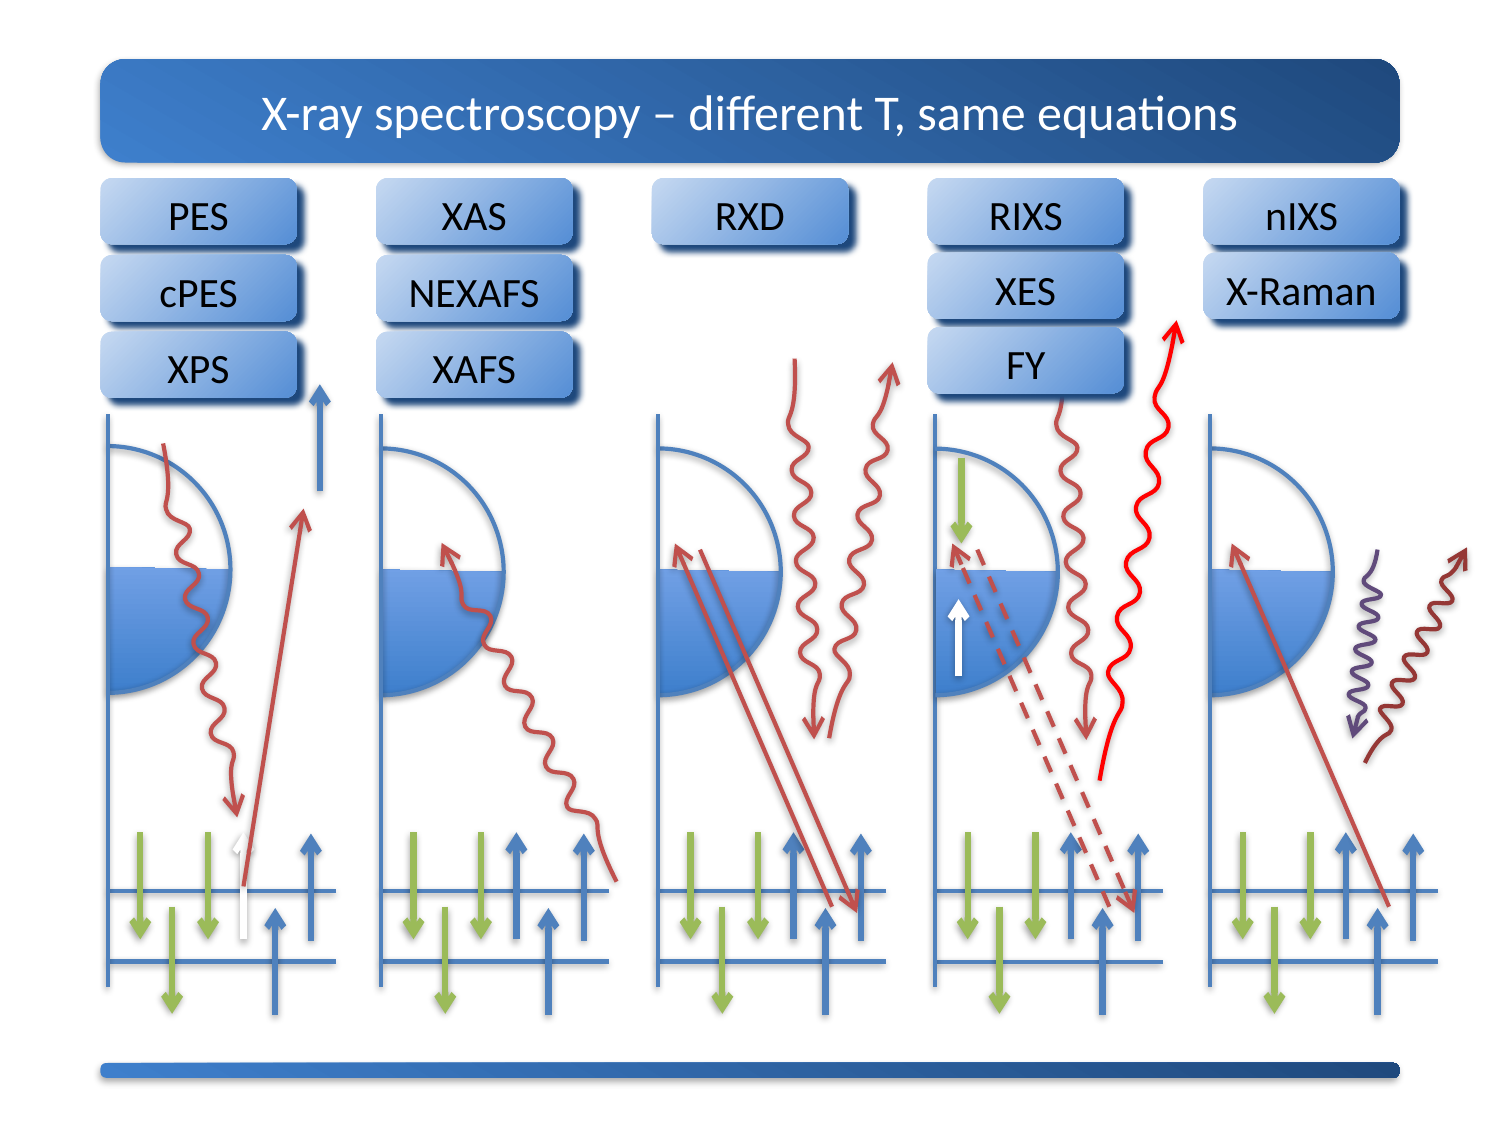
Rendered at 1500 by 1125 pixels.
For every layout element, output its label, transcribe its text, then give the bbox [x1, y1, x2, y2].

text_box PES [99, 177, 298, 245]
text_box NEXAFS [375, 254, 574, 322]
text_box XAFS [375, 330, 574, 399]
text_box XES [926, 251, 1125, 315]
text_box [1086, 414, 1439, 1016]
text_box X-Raman [1202, 251, 1401, 320]
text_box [0, 384, 336, 1016]
text_box cPES [99, 254, 298, 322]
text_box XPS [99, 330, 298, 382]
text_box nIXS [1202, 177, 1401, 245]
text_box [99, 1062, 1401, 1079]
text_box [340, 414, 609, 1016]
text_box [811, 316, 1164, 1016]
text_box RIXS [926, 177, 1125, 245]
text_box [534, 358, 806, 1016]
text_box XAS [375, 177, 574, 245]
text_box X-ray spectroscopy – different T, same equations [99, 58, 1401, 164]
text_box RXD [651, 177, 849, 245]
